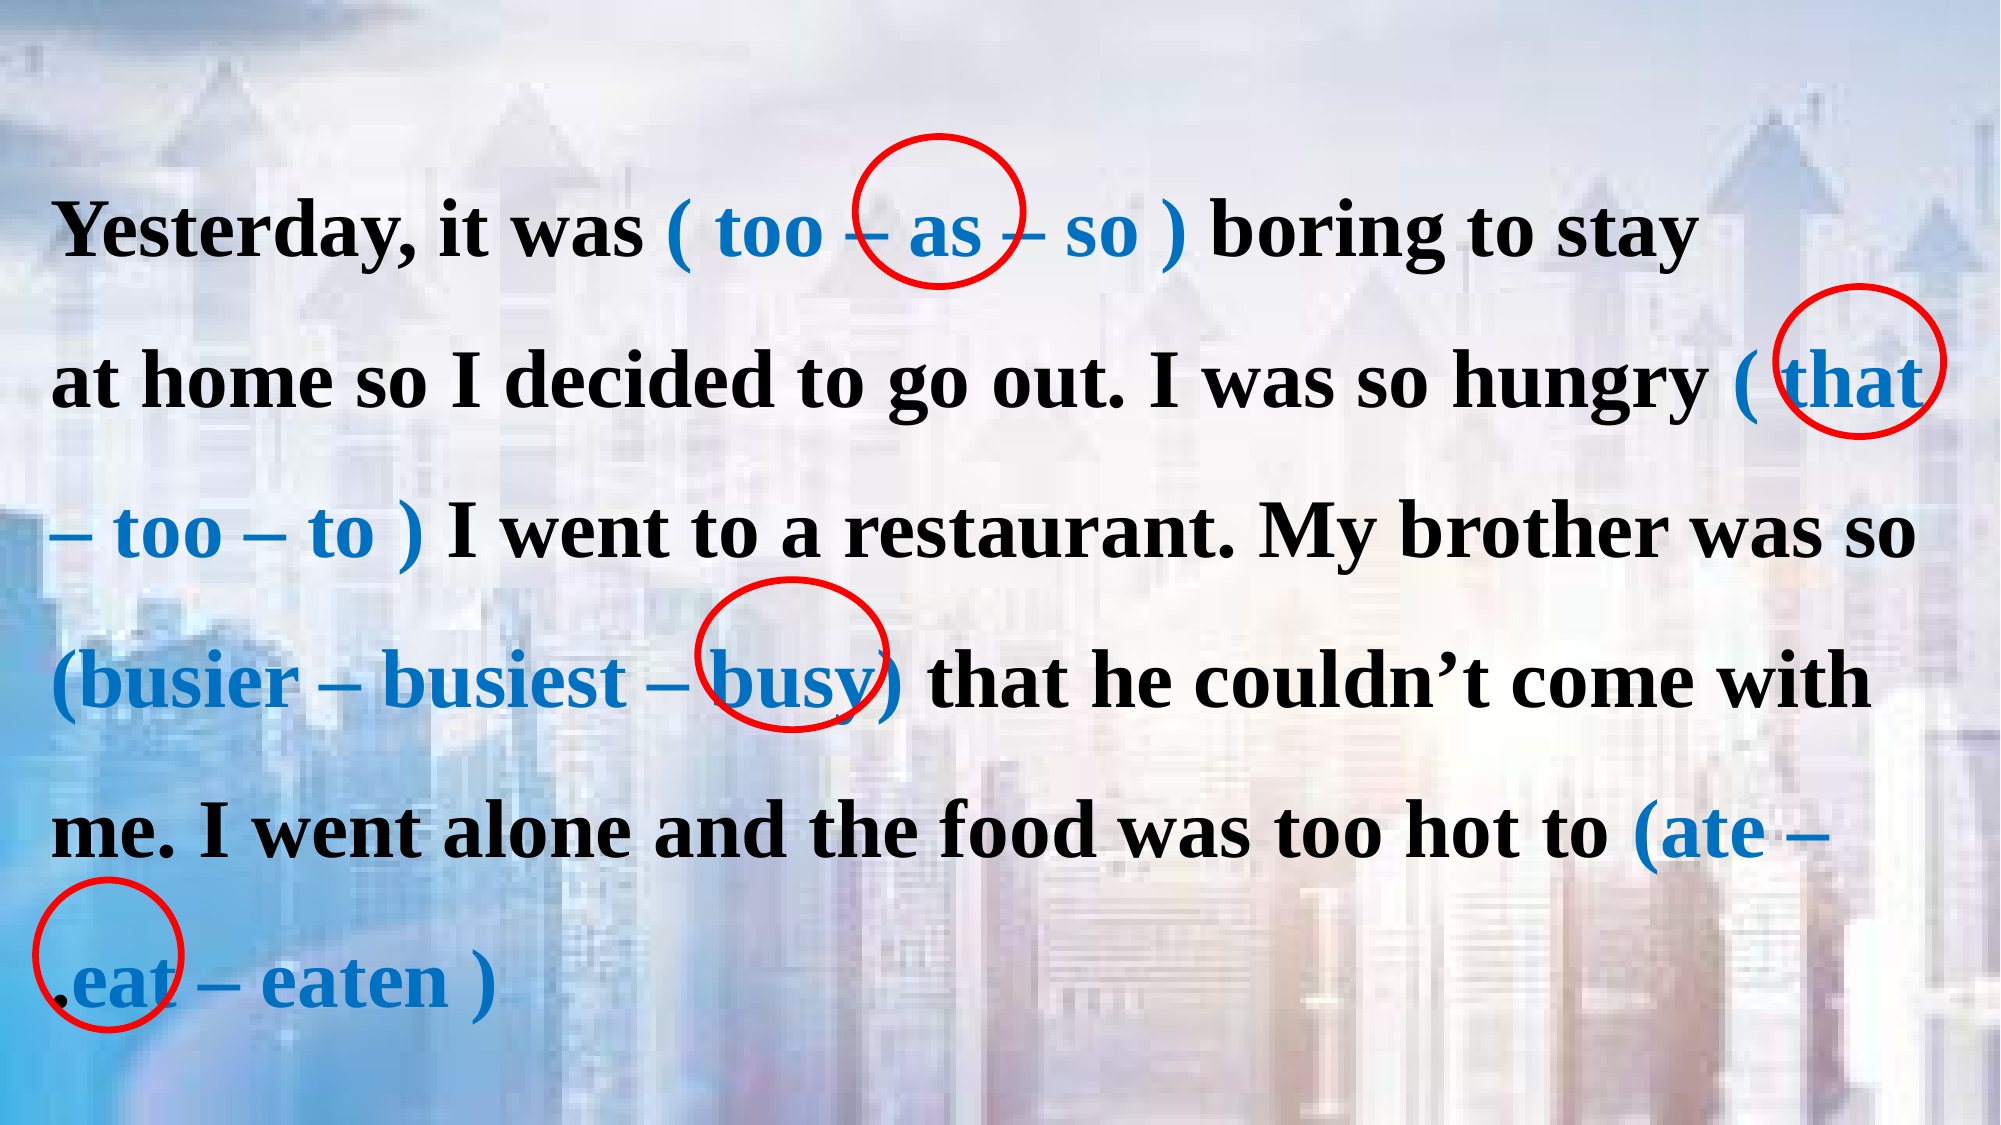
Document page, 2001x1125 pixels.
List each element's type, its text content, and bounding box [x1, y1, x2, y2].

text_box Yesterday, it was ( too – as – so ) boring to stay at home so I decided to go out. I was so hungry ( that – too – to ) I went to a restaurant. My brother was so (busier – busiest – busy) that he couldn’t come with me. I went alone and the food was too hot to (ate – eat – eaten ). [35, 101, 1965, 1032]
picture [0, 0, 2001, 1125]
text_box [696, 578, 888, 731]
text_box [34, 878, 183, 1032]
text_box [1774, 285, 1945, 438]
text_box [854, 135, 1025, 288]
